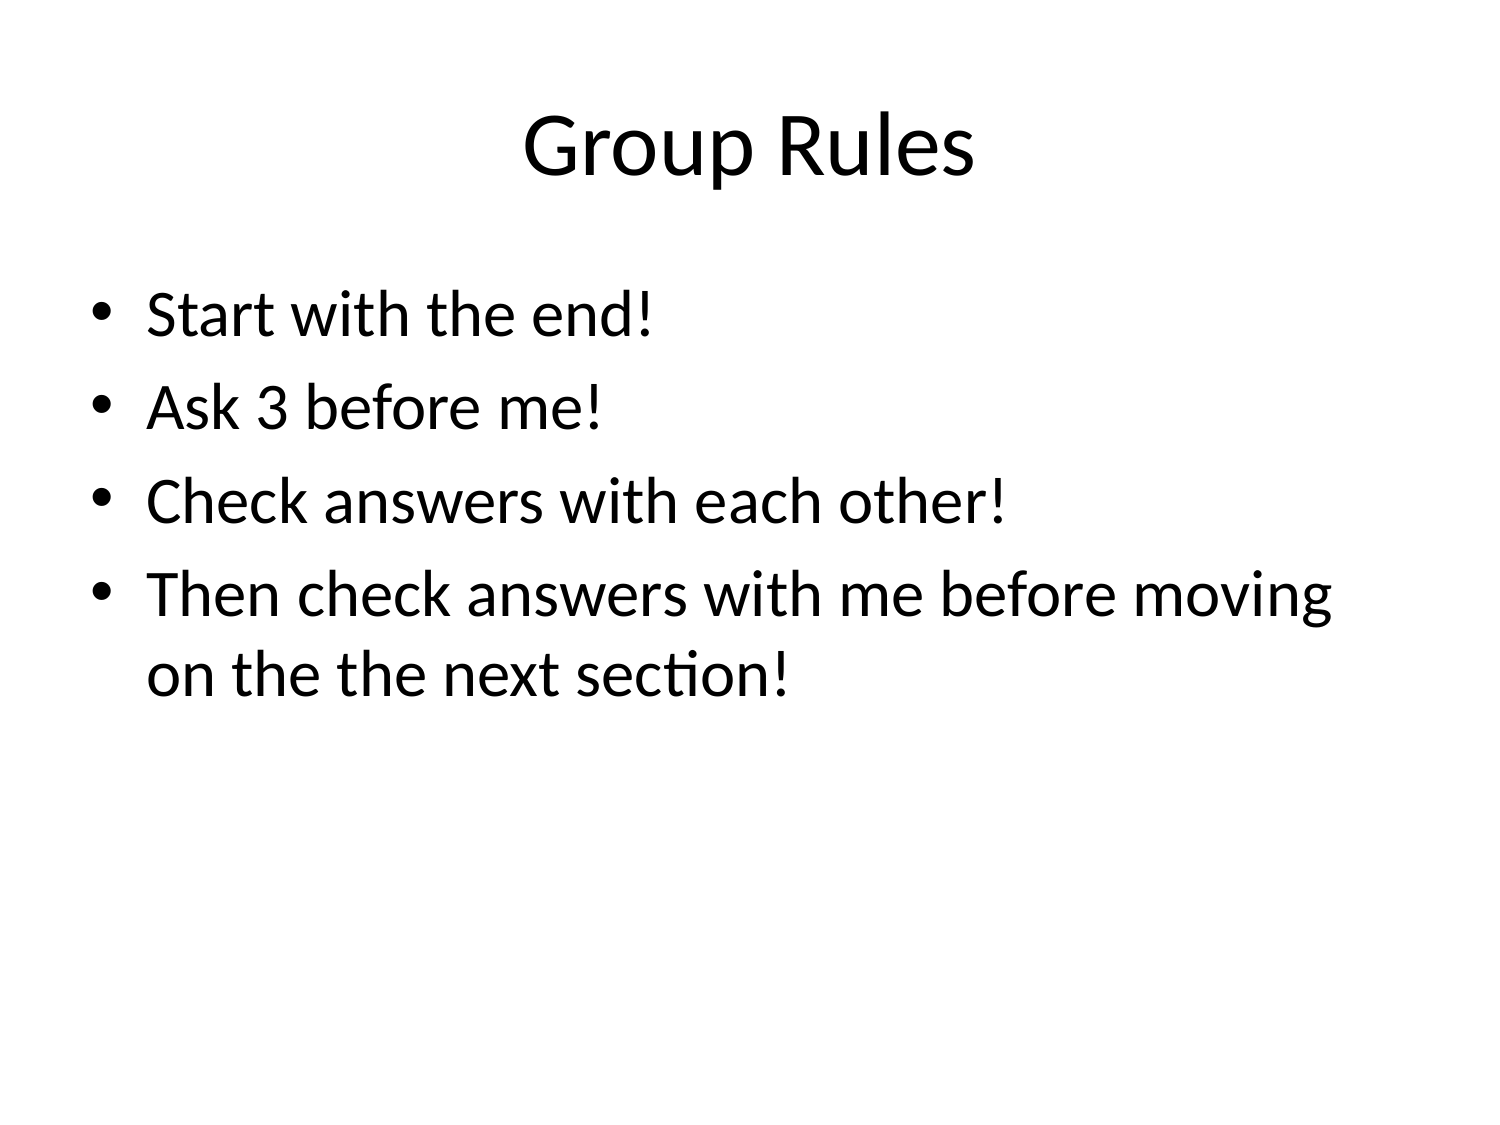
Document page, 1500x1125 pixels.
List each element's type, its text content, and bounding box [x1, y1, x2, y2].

list Start with the end! Ask 3 before me! Check answers with each other! Then check answers with me before moving on the the next section! [75, 262, 1425, 1005]
title Group Rules [75, 45, 1425, 233]
